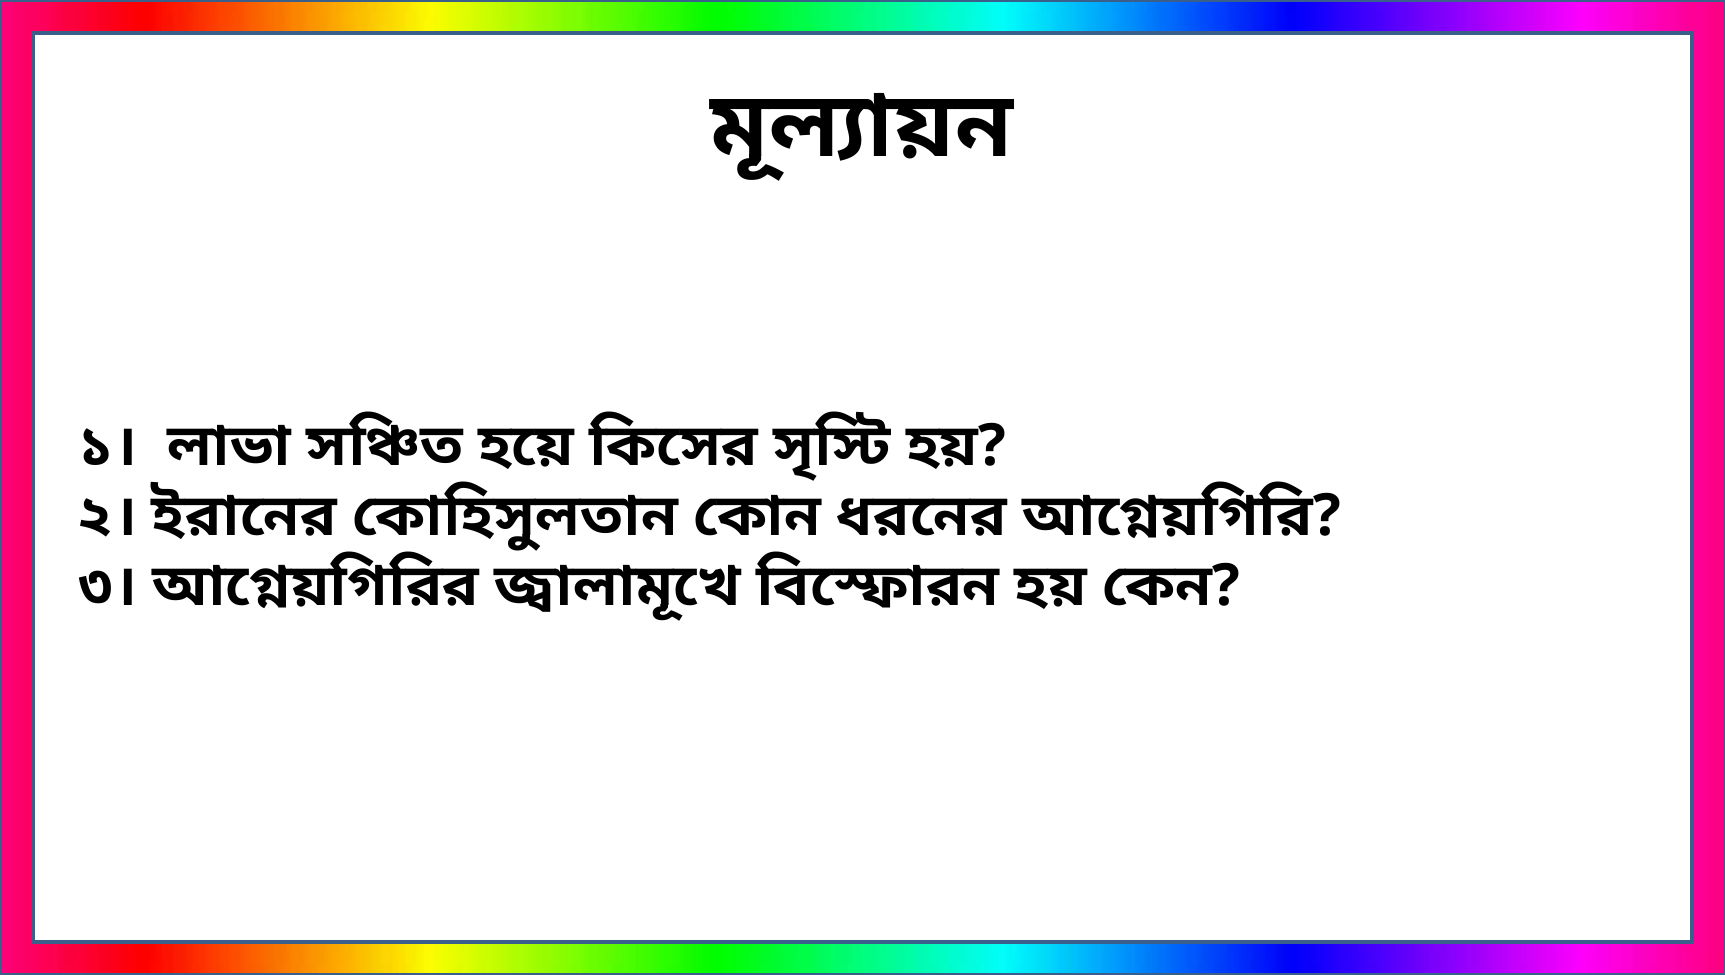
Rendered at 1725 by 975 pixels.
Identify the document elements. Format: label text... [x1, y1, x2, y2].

text_box ১। লাভা সঞ্চিত হয়ে কিসের সৃস্টি হয়? ২। ইরানের কোহিসুলতান কোন ধরনের আগ্নেয়গিরি? ৩। আগ্নেয়গিরির জ্বালামূখে বিস্ফোরন হয় কেন? [62, 399, 1642, 695]
title মূল্যায়ন [86, 39, 1639, 202]
text_box [0, 0, 1725, 975]
